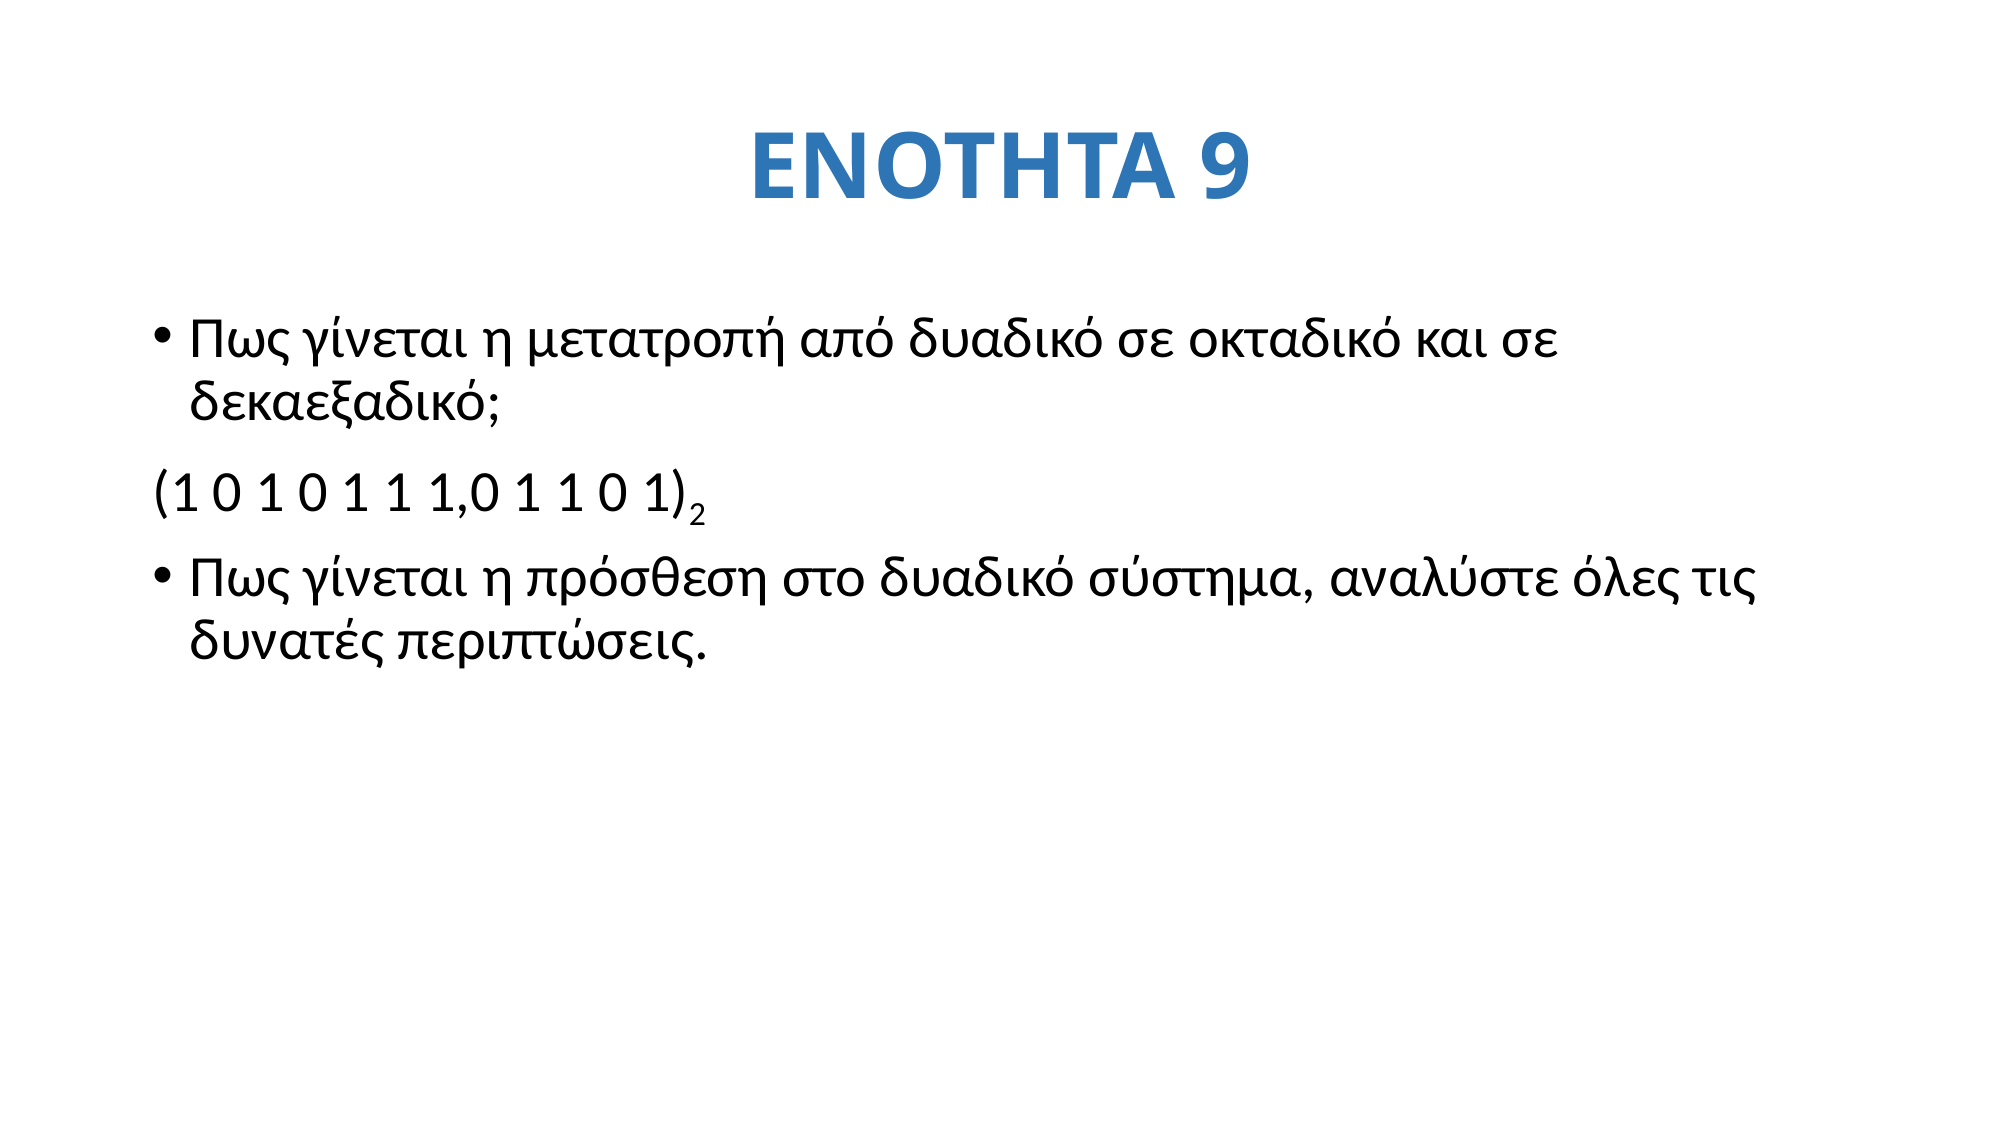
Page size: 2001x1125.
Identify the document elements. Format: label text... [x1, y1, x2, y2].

title ΕΝΟΤΗΤΑ 9 [137, 59, 1863, 278]
list Πως γίνεται η μετατροπή από δυαδικό σε οκταδικό και σε δεκαεξαδικό; (1 0 1 0 1 1 1,0 1 1 0 1)2 Πως γίνεται η πρόσθεση στο δυαδικό σύστημα, αναλύστε όλες τις δυνατές περιπτώσεις. [137, 299, 1863, 1014]
